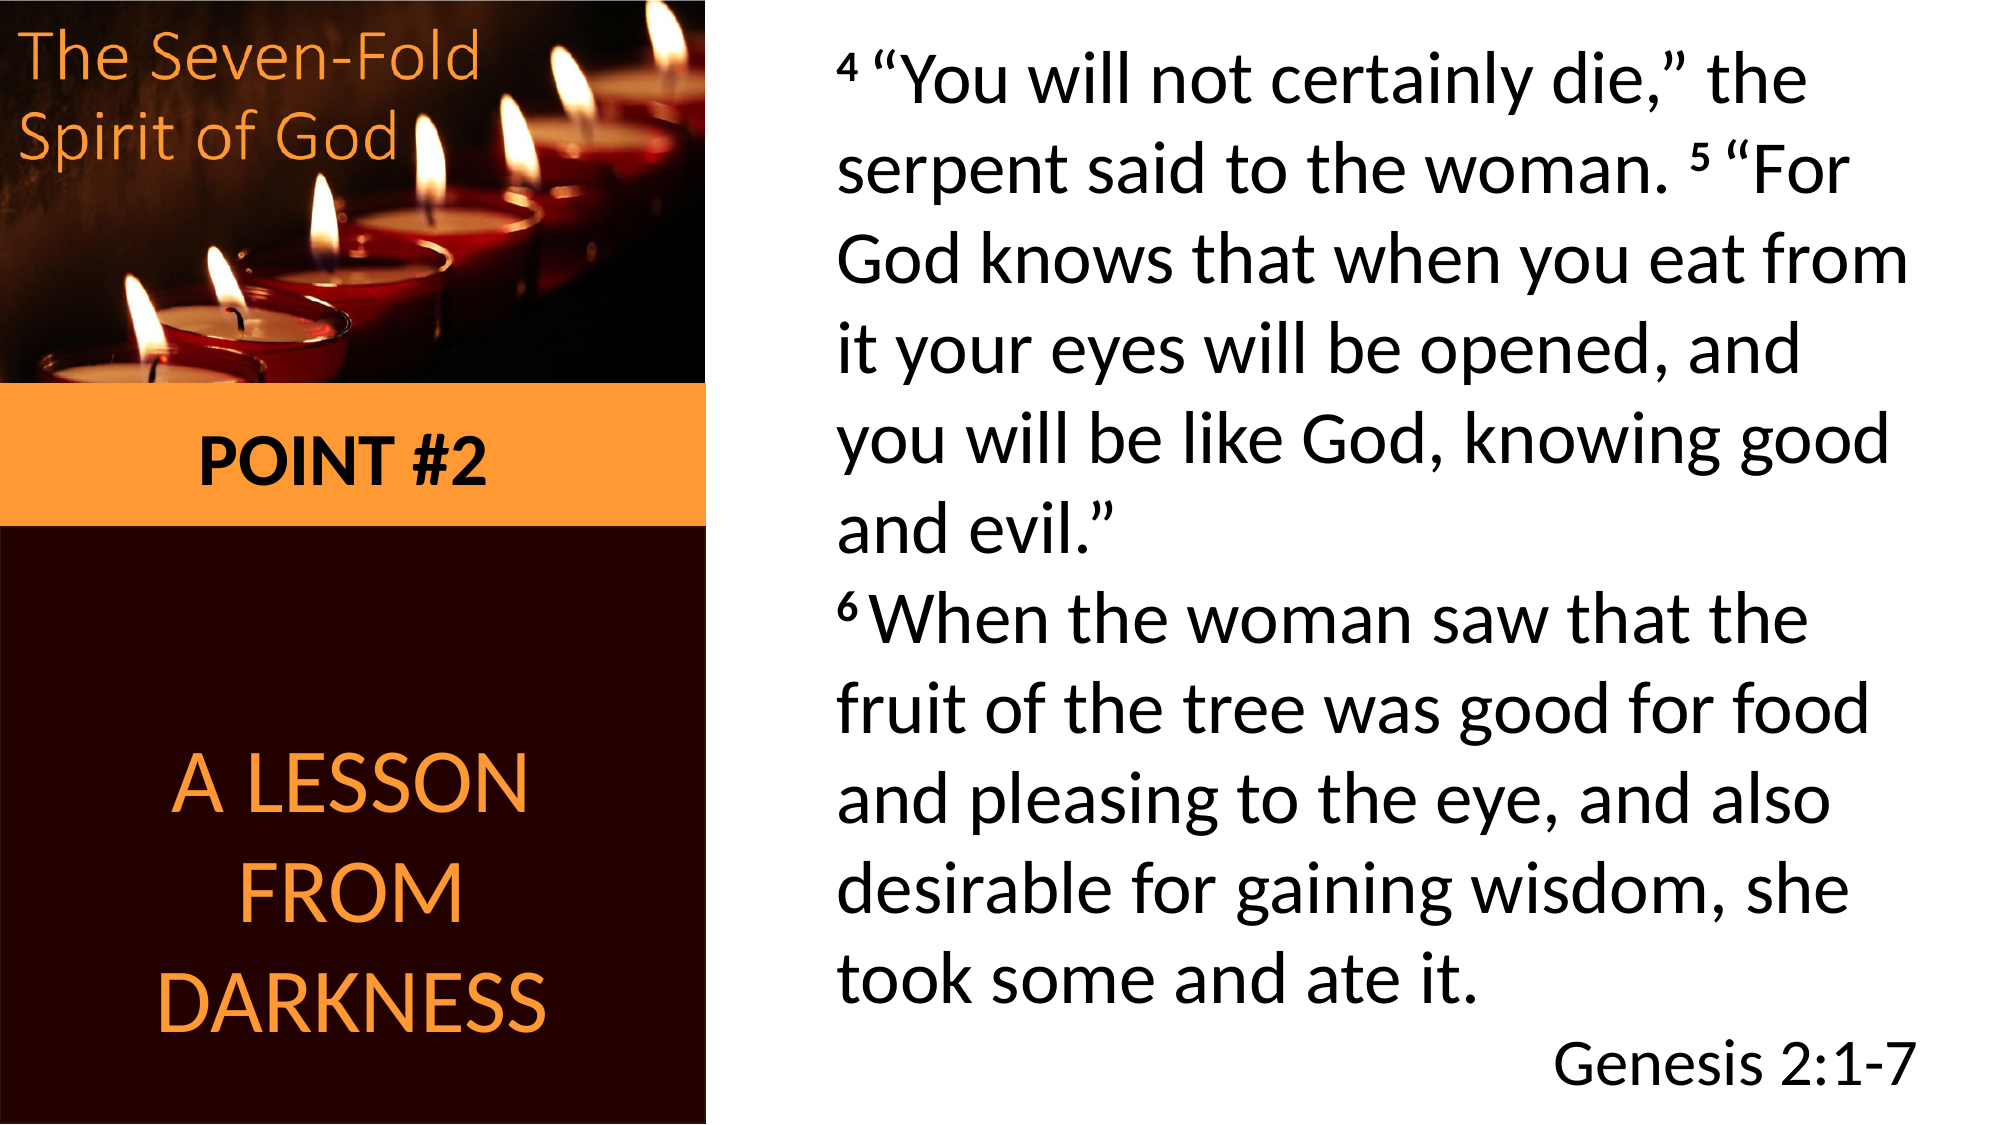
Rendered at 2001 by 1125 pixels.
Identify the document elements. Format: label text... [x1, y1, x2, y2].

picture [0, 0, 705, 383]
text_box 4 “You will not certainly die,” the serpent said to the woman. 5 “For God knows that when you eat from it your eyes will be opened, and you will be like God, knowing good and evil.” 6 When the woman saw that the fruit of the tree was good for food and pleasing to the eye, and also desirable for gaining wisdom, she took some and ate it. Genesis 2:1-7 [821, 21, 1934, 1106]
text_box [0, 527, 705, 1123]
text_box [0, 383, 705, 527]
